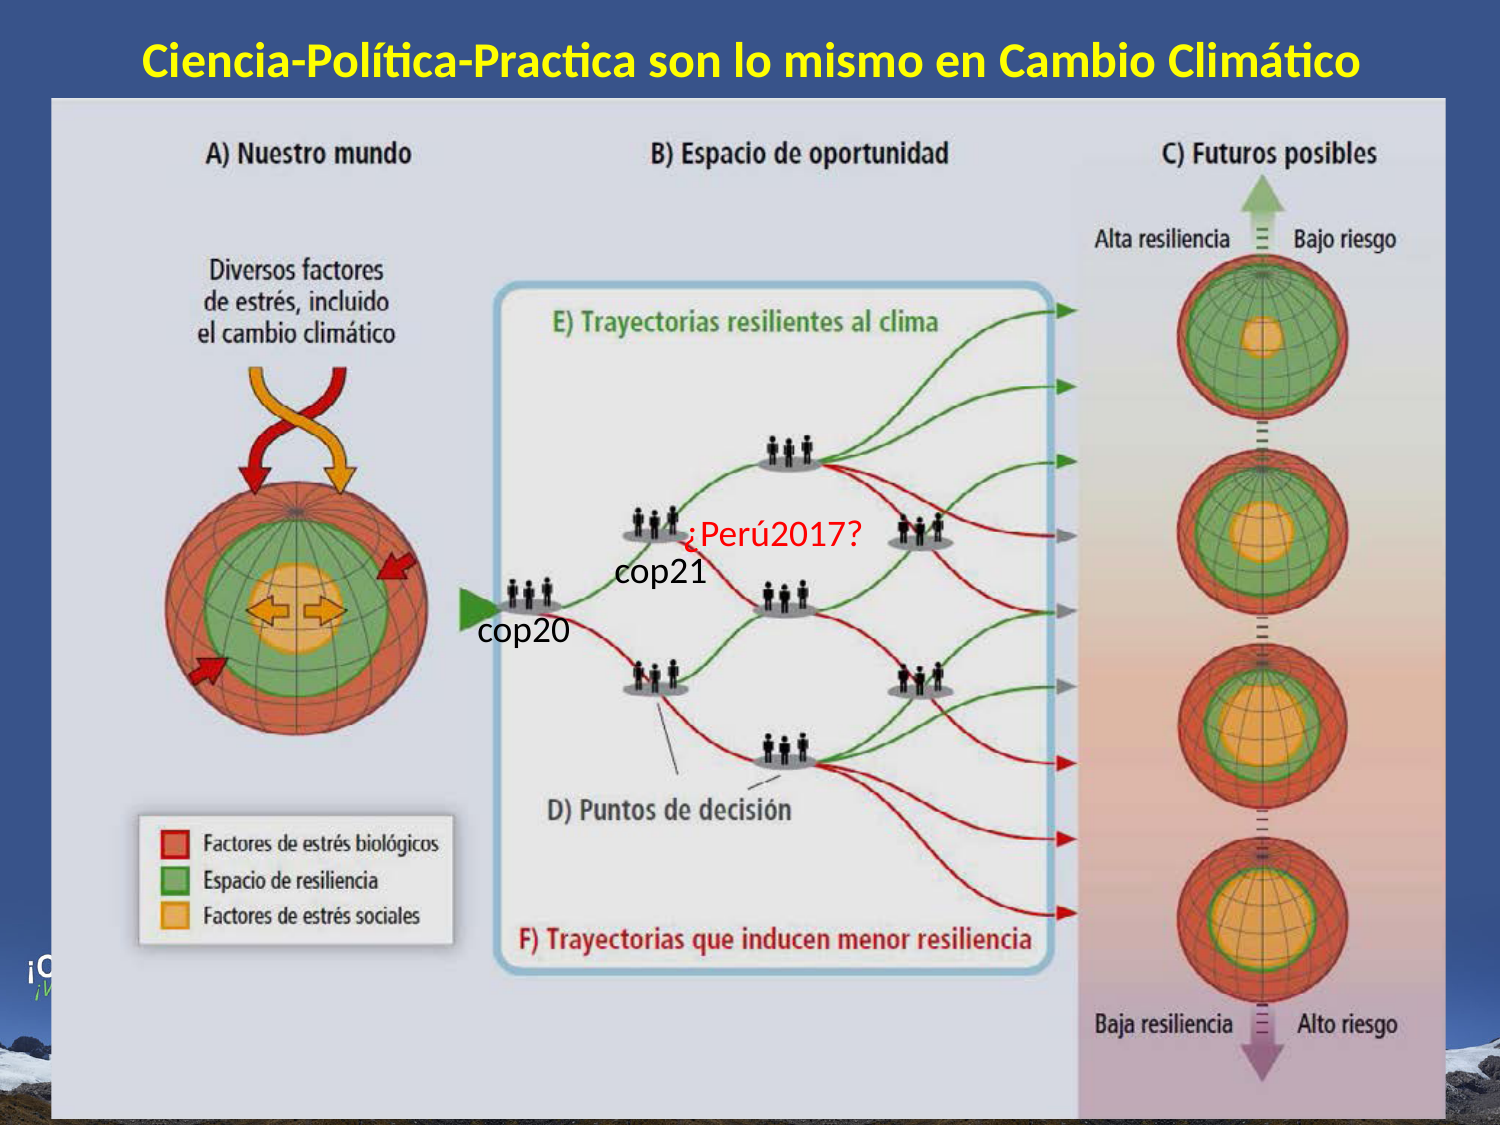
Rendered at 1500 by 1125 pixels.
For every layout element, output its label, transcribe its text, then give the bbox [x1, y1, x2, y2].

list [51, 98, 1446, 1119]
picture [0, 0, 1500, 1125]
text_box Ciencia-Política-Practica son lo mismo en Cambio Climático [0, 19, 1377, 95]
